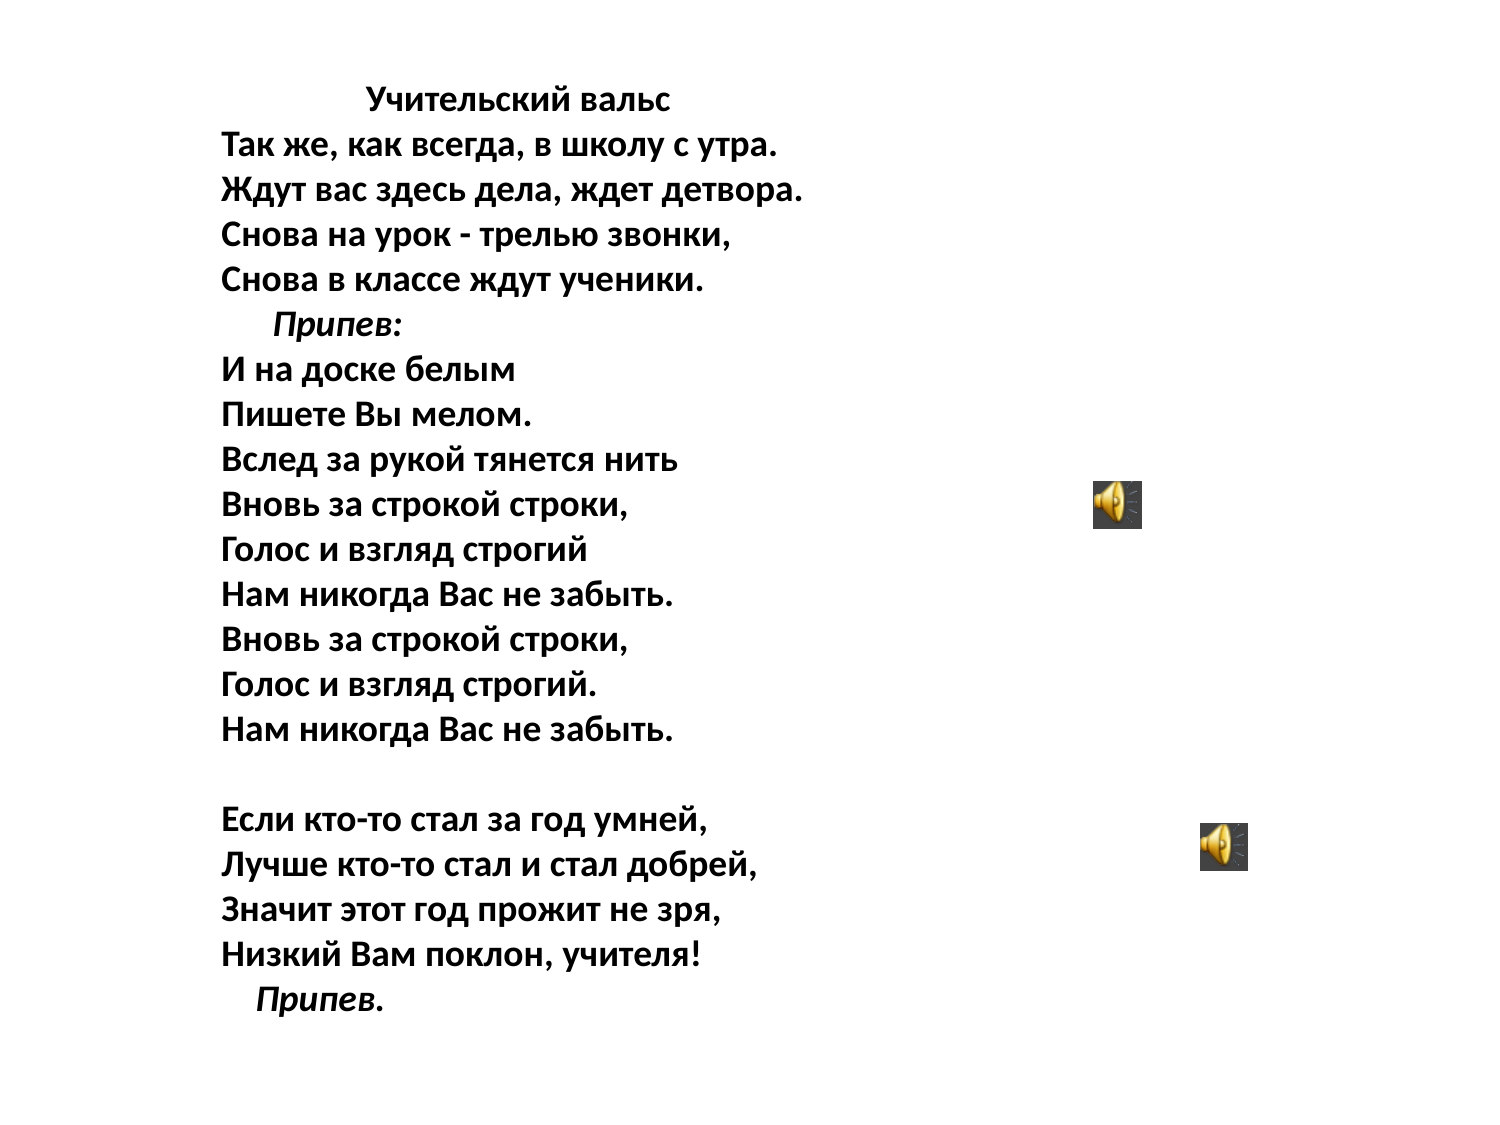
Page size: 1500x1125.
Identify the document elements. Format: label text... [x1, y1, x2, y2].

picture [1092, 479, 1143, 531]
text_box Учительский вальс Так же, как всегда, в школу с утра. Ждут вас здесь дела, ждет детвора. Снова на урок - трелью звонки, Снова в классе ждут ученики. Припев: И на доске белым Пишете Вы мелом. Вслед за рукой тянется нить Вновь за строкой строки, Голос и взгляд строгий Нам никогда Вас не забыть. Вновь за строкой строки, Голос и взгляд строгий. Нам никогда Вас не забыть. Если кто-то стал за год умней, Лучше кто-то стал и стал добрей, Значит этот год прожит не зря, Низкий Вам поклон, учителя! Припев. [206, 66, 1125, 1027]
picture [1198, 822, 1250, 873]
